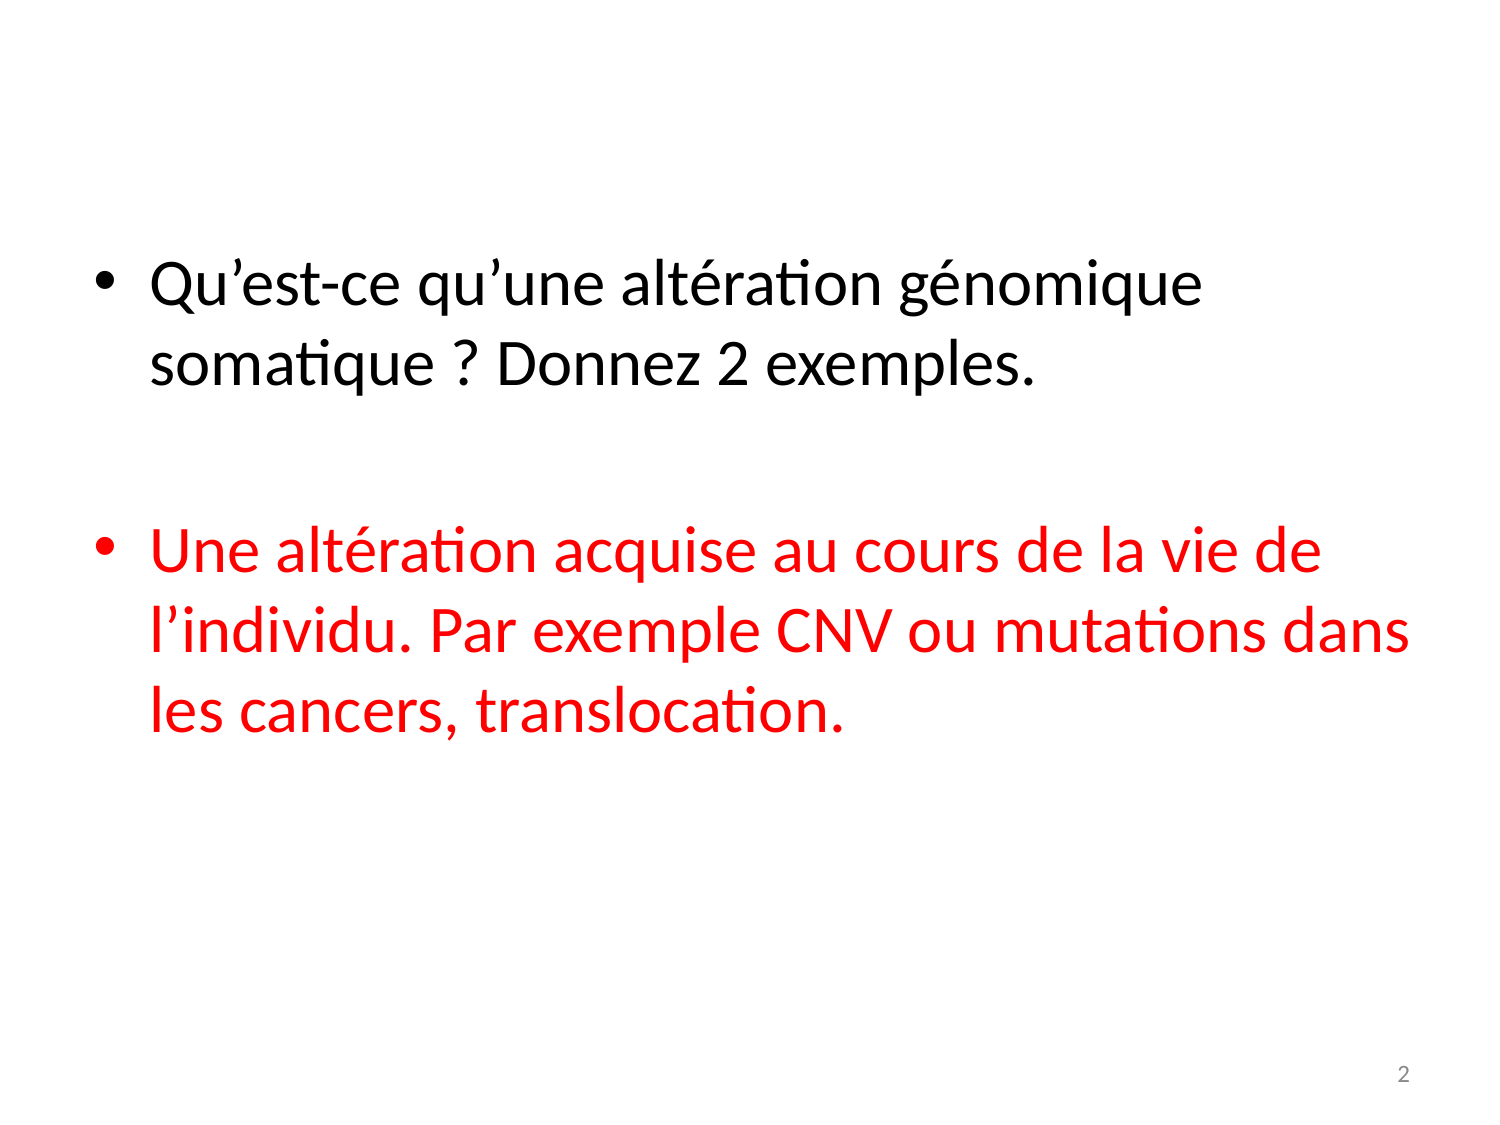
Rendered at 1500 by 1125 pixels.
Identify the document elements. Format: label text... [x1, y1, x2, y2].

list Qu’est-ce qu’une altération génomique somatique ? Donnez 2 exemples. Une altération acquise au cours de la vie de l’individu. Par exemple CNV ou mutations dans les cancers, translocation. [78, 231, 1429, 743]
slide_number 2 [1074, 1042, 1425, 1103]
